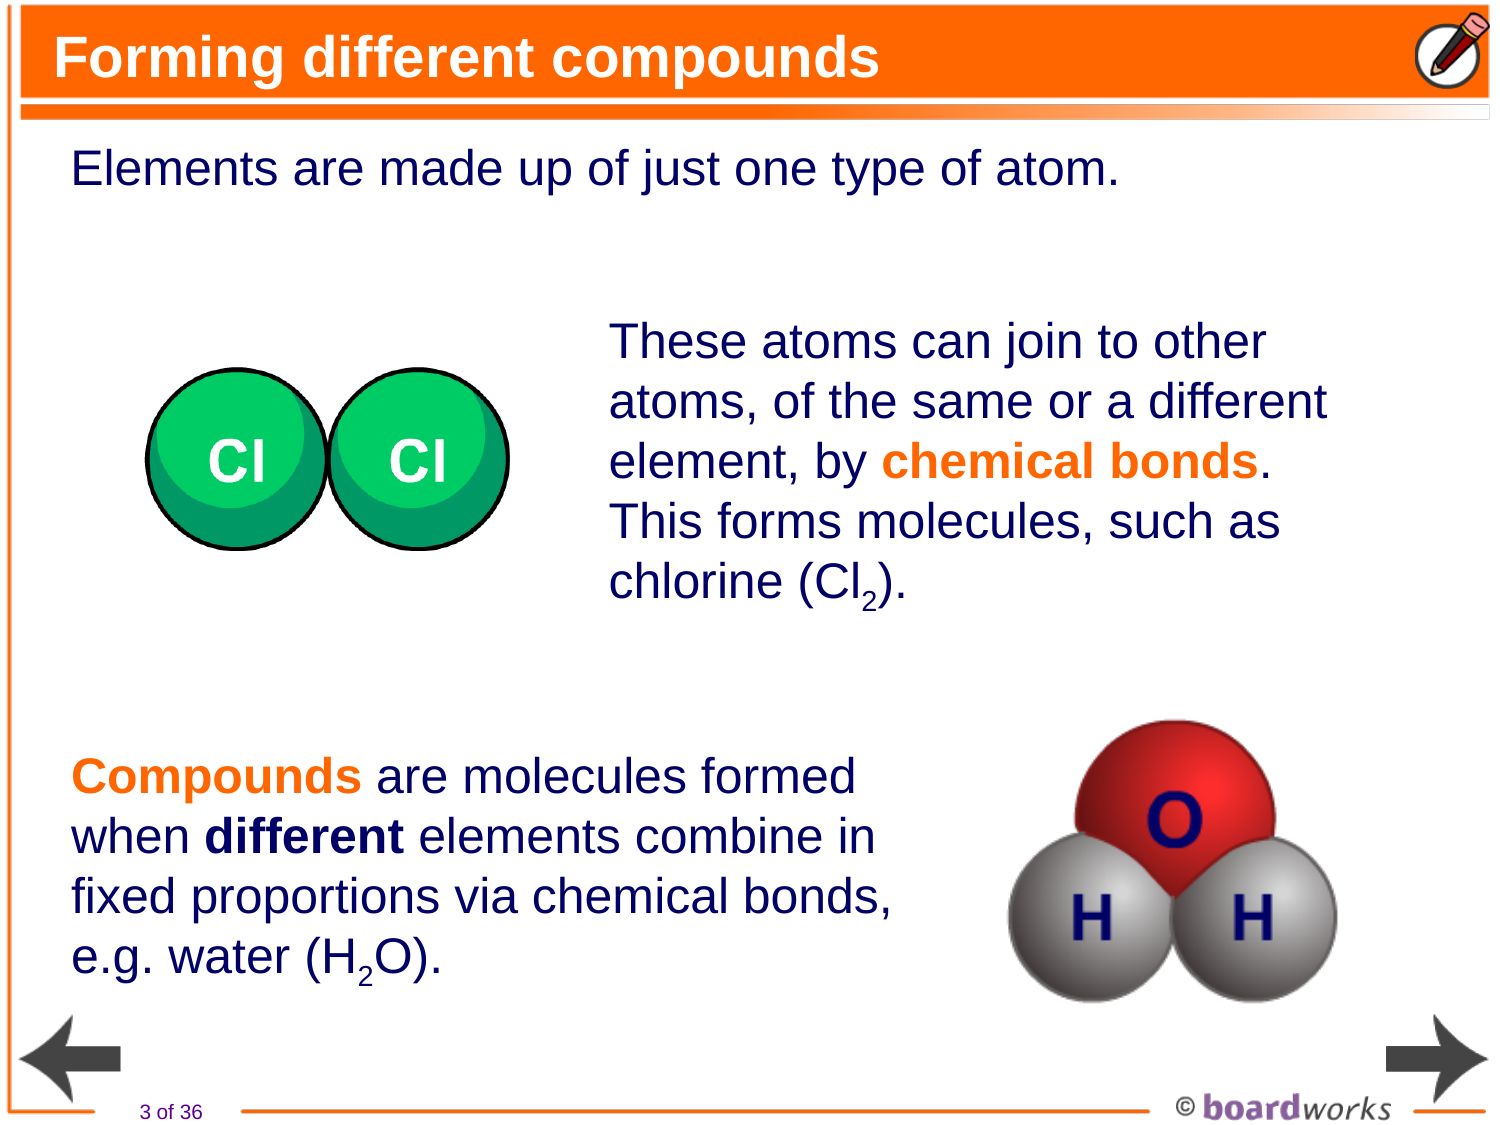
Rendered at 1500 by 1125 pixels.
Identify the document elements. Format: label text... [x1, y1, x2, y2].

text_box These atoms can join to other atoms, of the same or a different element, by chemical bonds. This forms molecules, such as chlorine (Cl2). [594, 301, 1350, 625]
title Forming different compounds [38, 8, 1308, 100]
text_box Compounds are molecules formed when different elements combine in fixed proportions via chemical bonds, e.g. water (H2O). [56, 736, 986, 1000]
text_box Elements are made up of just one type of atom. [55, 128, 1477, 203]
picture [0, 0, 1500, 1125]
